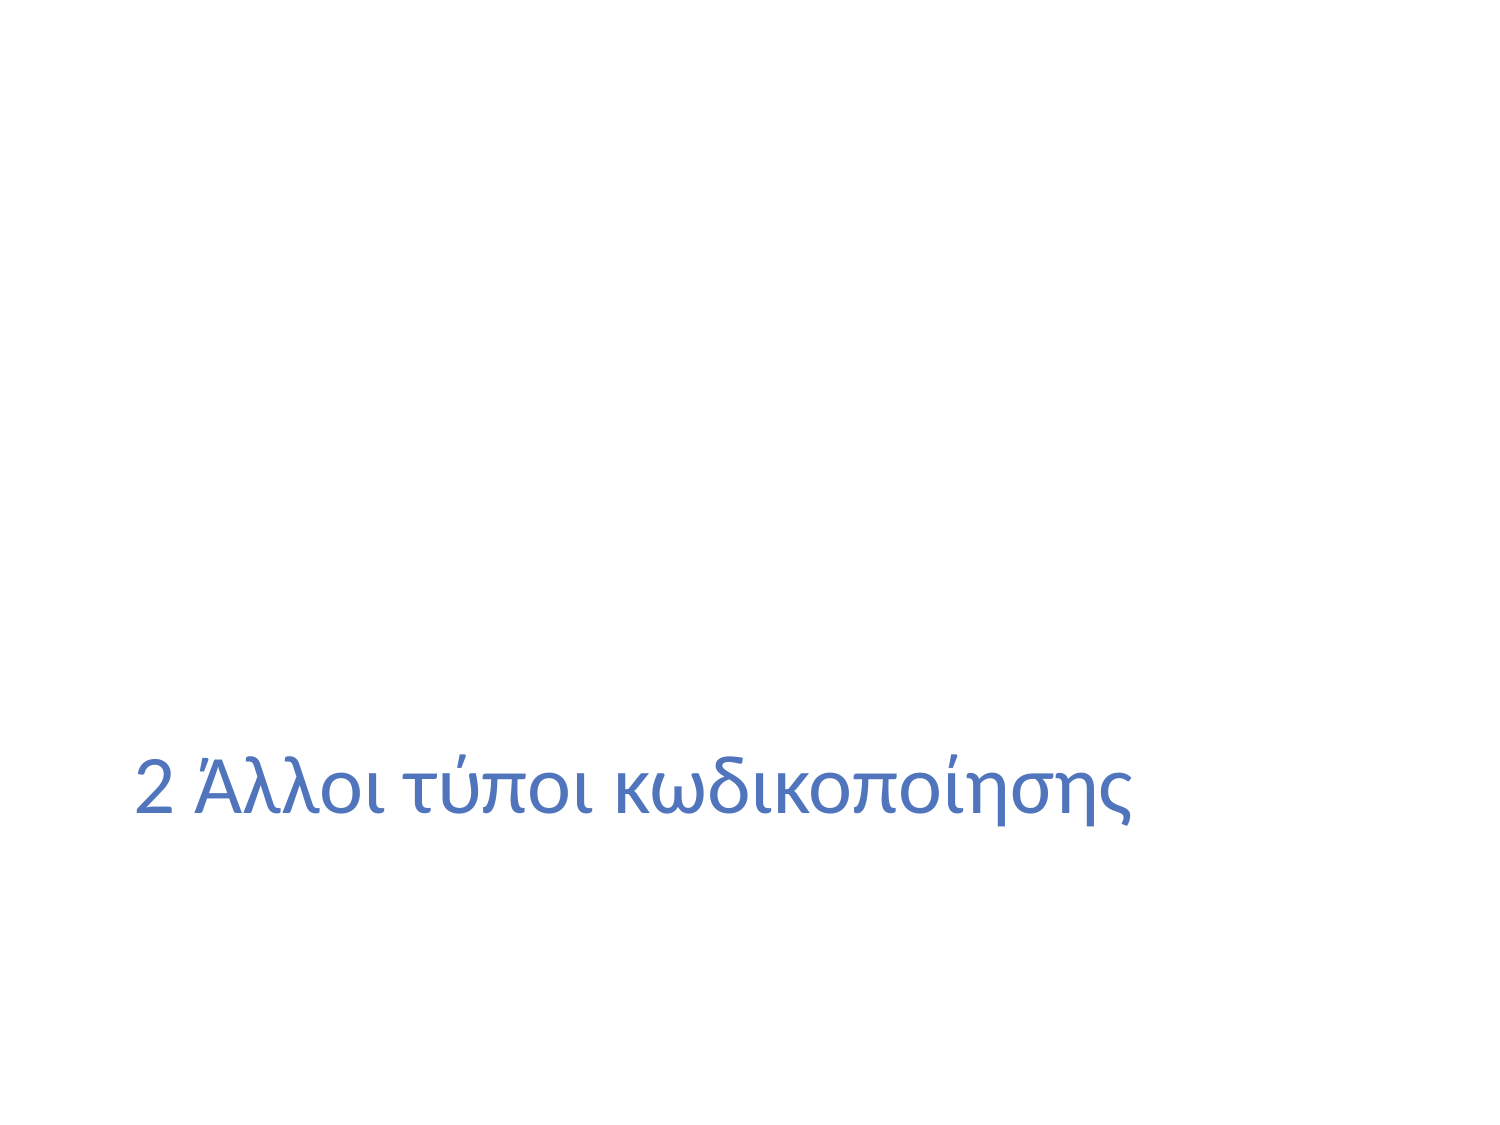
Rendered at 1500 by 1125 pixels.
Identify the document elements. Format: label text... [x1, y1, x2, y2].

title 2 Άλλοι τύποι κωδικοποίησης [118, 722, 1394, 947]
